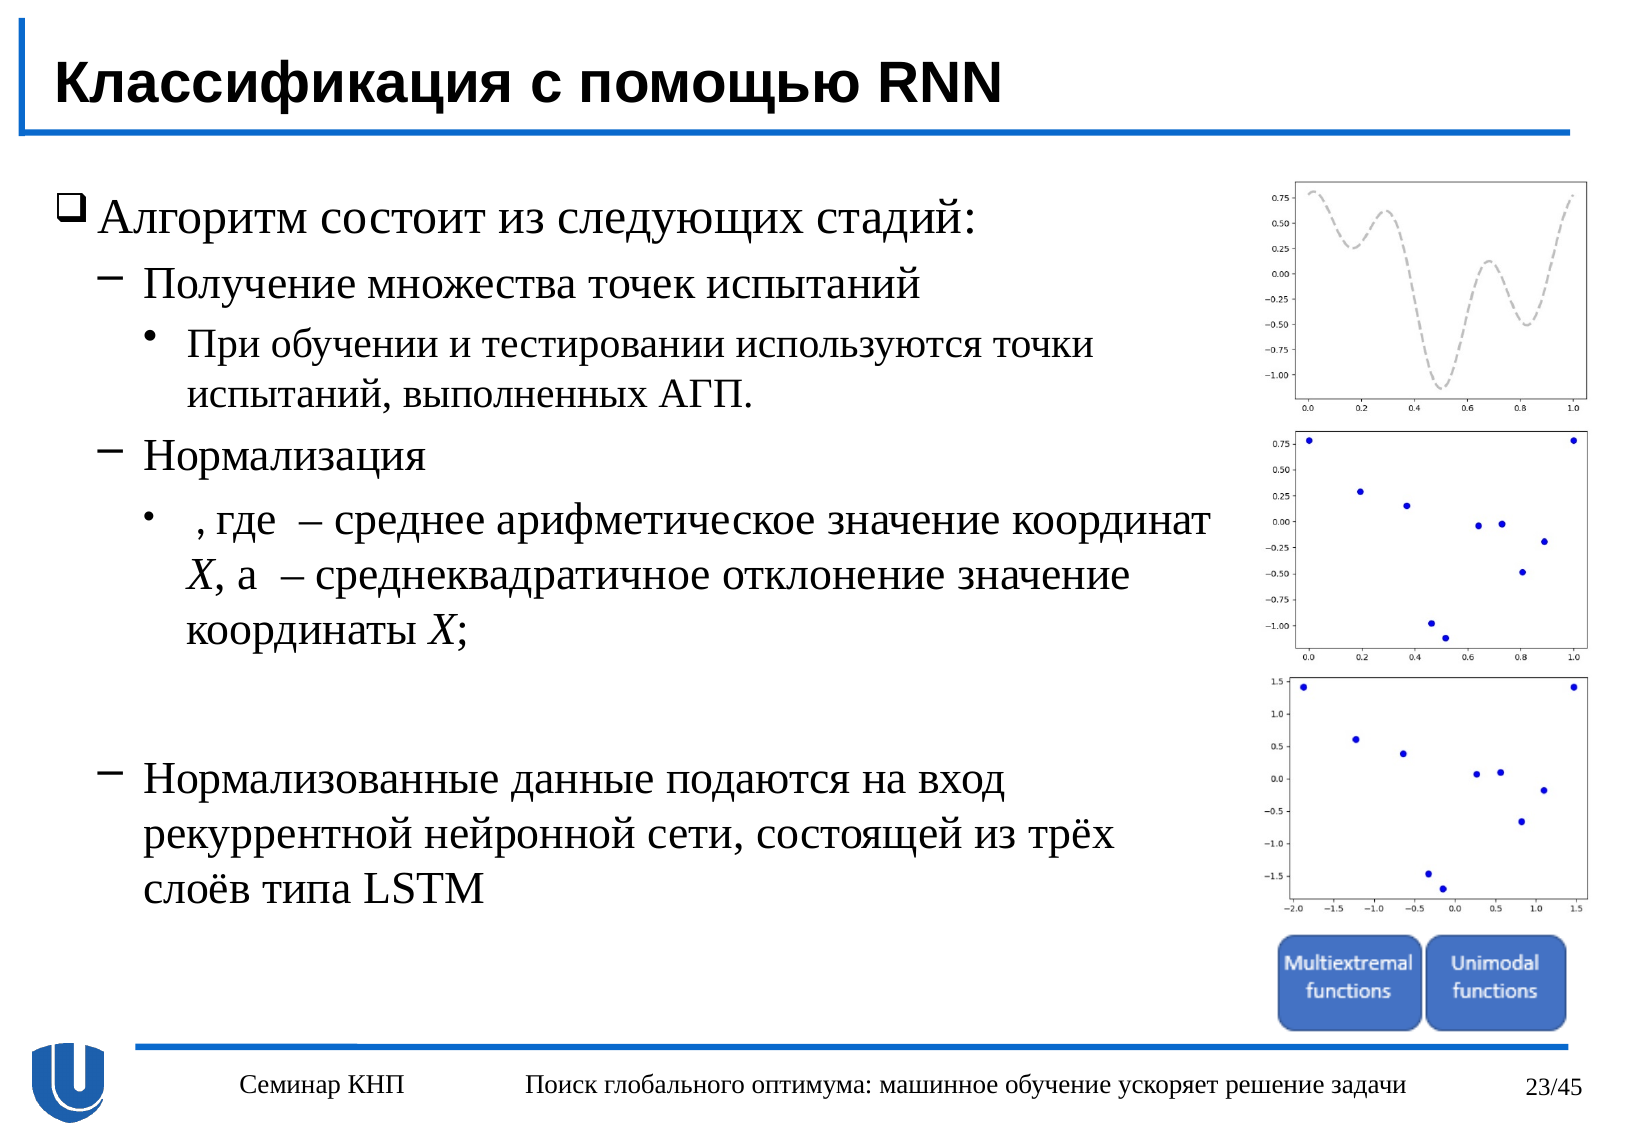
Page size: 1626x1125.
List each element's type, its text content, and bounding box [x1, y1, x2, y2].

title Классификация с помощью RNN [39, 32, 1593, 126]
picture [1272, 930, 1573, 1036]
footer Поиск глобального оптимума: машинное обучение ускоряет решение задачи [493, 1058, 1439, 1125]
slide_number 23/45 [1450, 1062, 1598, 1125]
slide_number Семинар КНП [150, 1058, 493, 1119]
picture [32, 1043, 104, 1123]
picture [1261, 175, 1592, 916]
